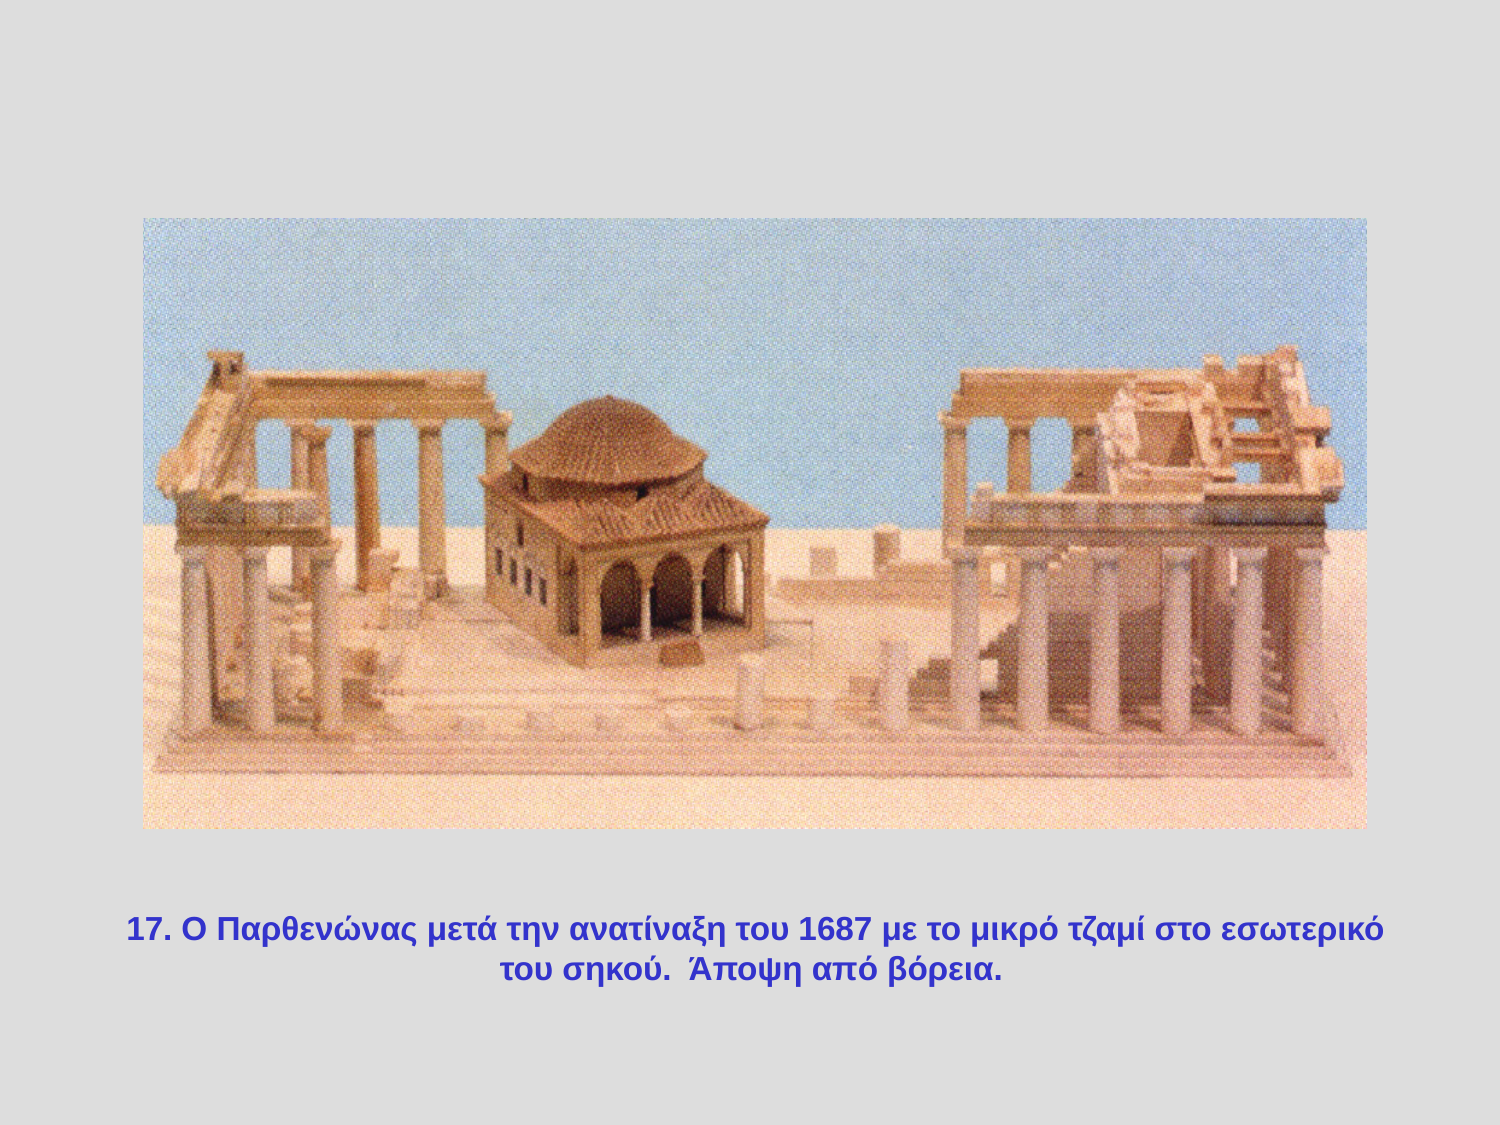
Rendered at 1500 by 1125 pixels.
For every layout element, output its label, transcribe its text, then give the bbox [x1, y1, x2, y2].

text_box 17. Ο Παρθενώνας μετά την ανατίναξη του 1687 με το μικρό τζαμί στο εσωτερικό του σηκού. Άποψη από βόρεια. [99, 899, 1413, 995]
picture [143, 218, 1367, 830]
